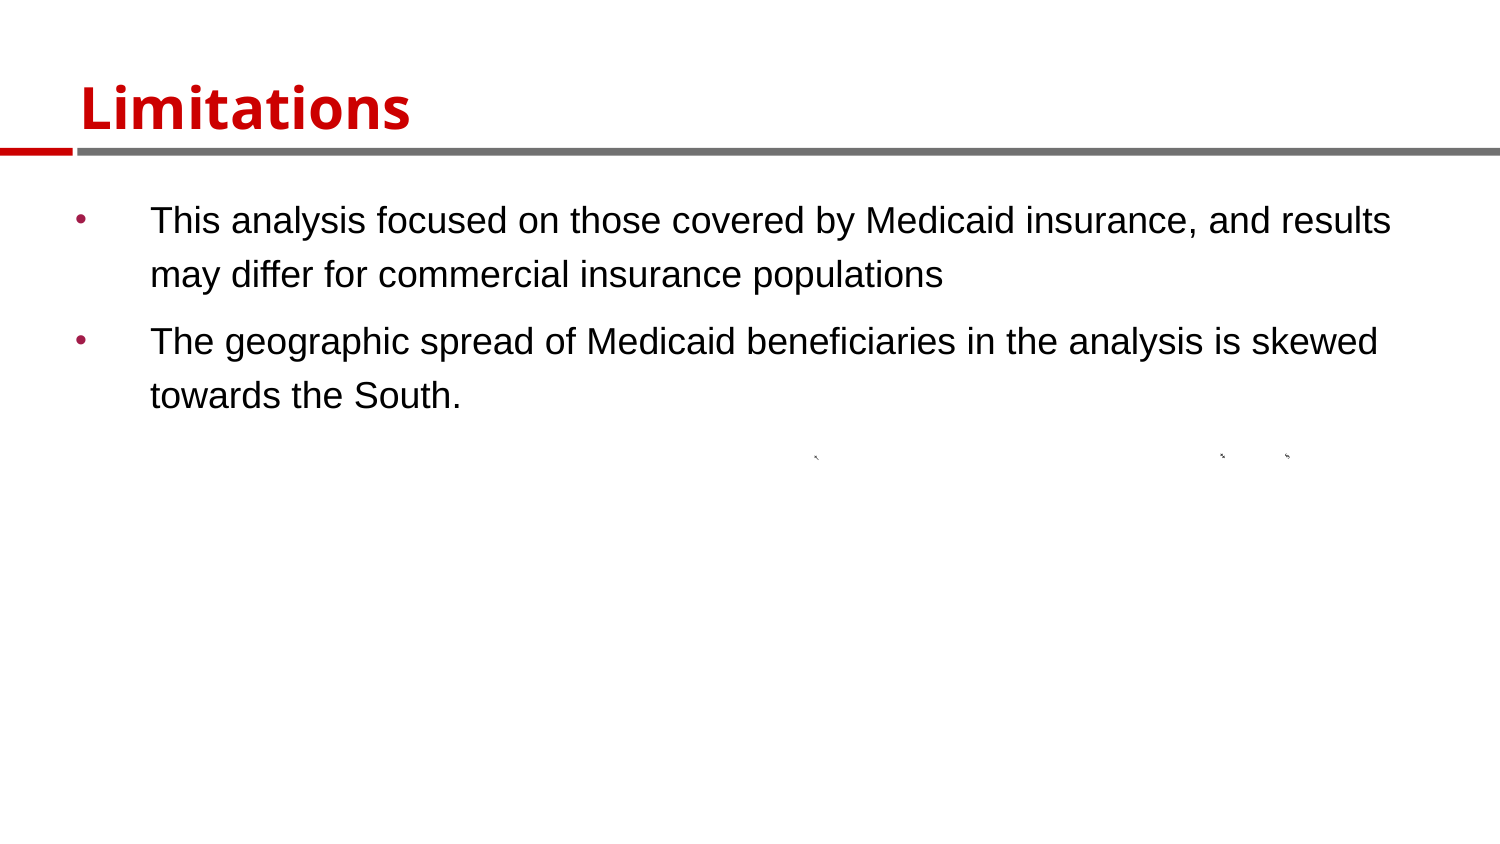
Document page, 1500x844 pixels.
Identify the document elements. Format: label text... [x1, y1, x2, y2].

list This analysis focused on those covered by Medicaid insurance, and results may differ for commercial insurance populations The geographic spread of Medicaid beneficiaries in the analysis is skewed towards the South. [75, 187, 1425, 760]
title Limitations [79, 57, 1425, 141]
